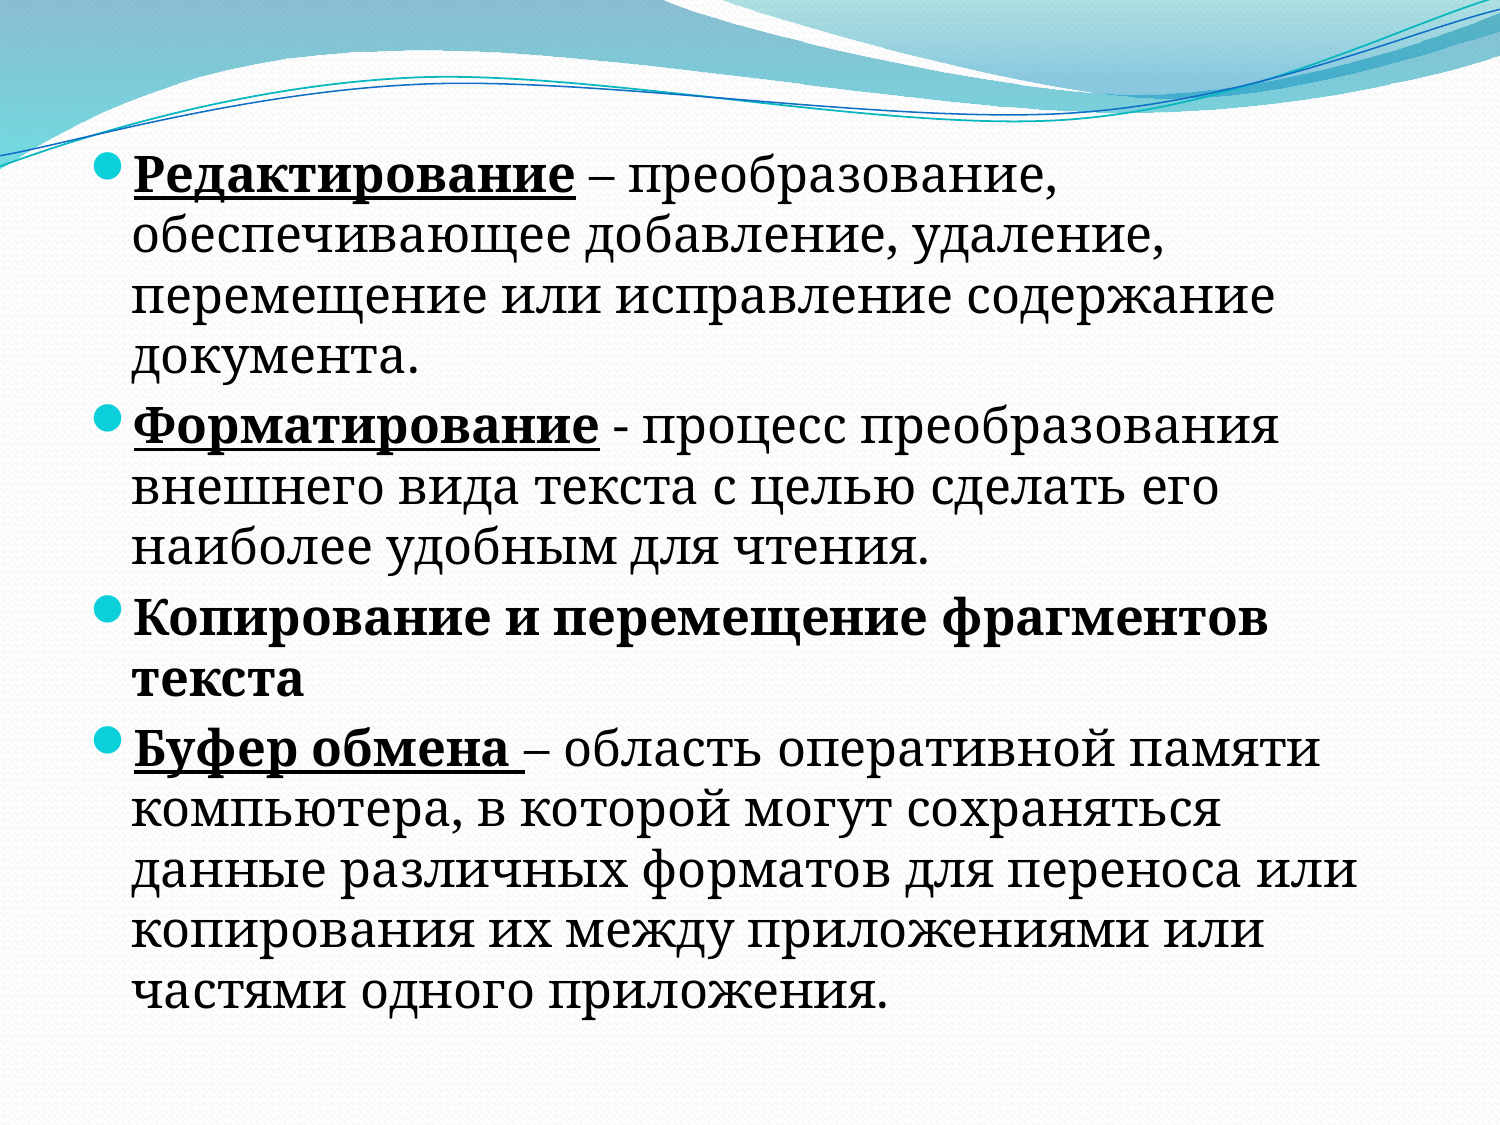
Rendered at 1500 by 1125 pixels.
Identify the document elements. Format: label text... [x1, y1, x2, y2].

title [75, 115, 1425, 134]
list Редактирование – преобразование, обеспечивающее добавление, удаление, перемещение или исправление содержание документа. Форматирование - процесс преобразования внешнего вида текста с целью сделать его наиболее удобным для чтения. Копирование и перемещение фрагментов текста Буфер обмена – область оперативной памяти компьютера, в которой могут сохраняться данные различных форматов для переноса или копирования их между приложениями или частями одного приложения. [75, 134, 1425, 1038]
